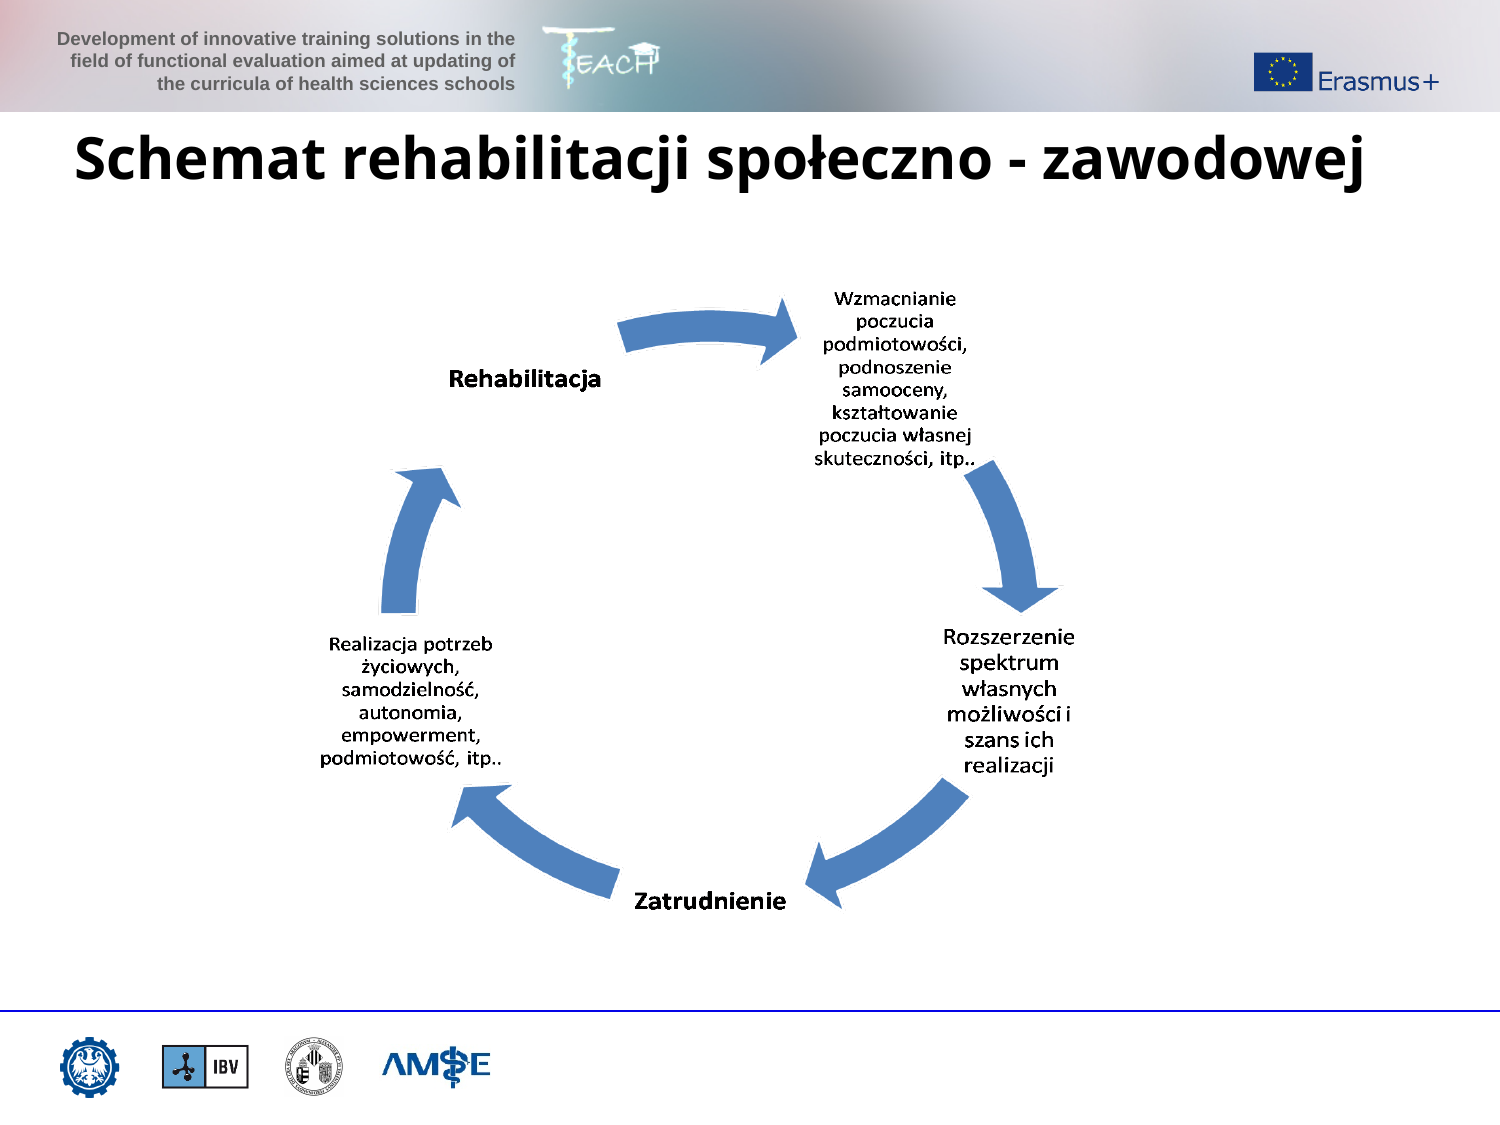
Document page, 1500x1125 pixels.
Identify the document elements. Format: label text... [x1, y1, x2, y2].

picture [0, 0, 1500, 112]
picture [53, 1035, 126, 1099]
picture [211, 278, 1207, 988]
text_box Schemat rehabilitacji społeczno - zawodowej [17, 113, 1423, 197]
picture [284, 1036, 344, 1097]
picture [161, 1044, 249, 1089]
picture [379, 1044, 491, 1089]
